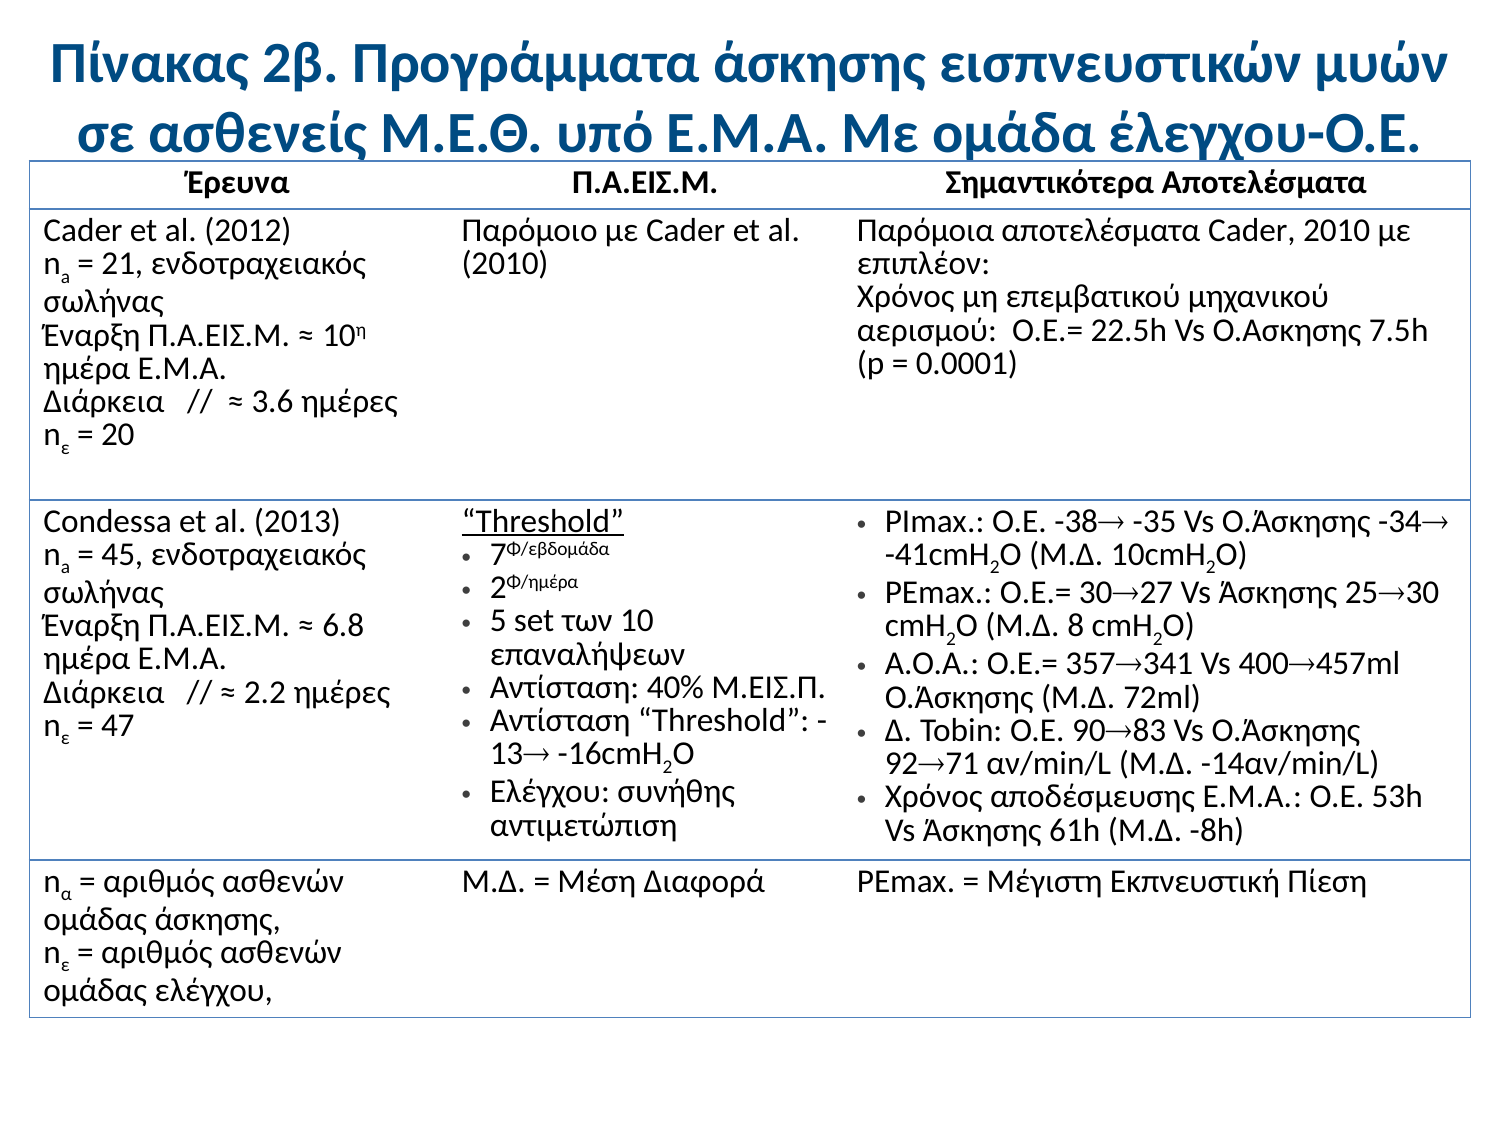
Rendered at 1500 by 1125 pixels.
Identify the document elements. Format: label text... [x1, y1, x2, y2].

table_header Σημαντικότερα Αποτελέσματα [843, 162, 1470, 208]
table_cell Παρόμοιο με Cader et al. (2010) [448, 210, 843, 499]
table_cell Cader et al. (2012) na = 21, ενδοτραχειακός σωλήνας Έναρξη Π.Α.ΕΙΣ.Μ. ≈ 10η ημέρα Ε.Μ.Α. Διάρκεια // ≈ 3.6 ημέρες nε = 20 [30, 210, 448, 499]
table_cell nα = αριθμός ασθενών ομάδας άσκησης, nε = αριθμός ασθενών ομάδας ελέγχου, [30, 861, 448, 1017]
title Πίνακας 2β. Προγράμματα άσκησης εισπνευστικών μυών σε ασθενείς Μ.Ε.Θ. υπό Ε.Μ.Α. Με ομάδα έλεγχου-Ο.Ε. [0, 19, 1500, 169]
table_cell Μ.Δ. = Μέση Διαφορά [448, 861, 843, 1017]
table_cell Παρόμοια αποτελέσματα Cader, 2010 με επιπλέον: Χρόνος μη επεμβατικού μηχανικού αερισμού: Ο.Ε.= 22.5h Vs Ο.Ασκησης 7.5h (p = 0.0001) [843, 210, 1470, 499]
table_cell PEmax. = Μέγιστη Εκπνευστική Πίεση [843, 861, 1470, 1017]
table_cell “Threshold” 7Φ/εβδομάδα 2Φ/ημέρα 5 set των 10 επαναλήψεων Αντίσταση: 40% Μ.ΕΙΣ.Π. Αντίσταση “Threshold”: -13 -16cmH2O Ελέγχου: συνήθης αντιμετώπιση [448, 501, 843, 859]
table_cell Condessa et al. (2013) na = 45, ενδοτραχειακός σωλήνας Έναρξη Π.Α.ΕΙΣ.Μ. ≈ 6.8 ημέρα Ε.Μ.Α. Διάρκεια // ≈ 2.2 ημέρες nε = 47 [30, 501, 448, 859]
table_cell PImax.: O.Ε. -38 -35 Vs Ο.Άσκησης -34 -41cmH2O (Μ.Δ. 10cmH2O) PEmax.: O.Ε.= 3027 Vs Άσκησης 2530 cmH2O (Μ.Δ. 8 cmH2O) Α.Ο.Α.: Ο.Ε.= 357341 Vs 400457ml Ο.Άσκησης (Μ.Δ. 72ml) Δ. Tobin: Ο.Ε. 9083 Vs Ο.Άσκησης 9271 αν/min/L (Μ.Δ. -14αν/min/L) Χρόνος αποδέσμευσης Ε.Μ.Α.: Ο.Ε. 53h Vs Άσκησης 61h (Μ.Δ. -8h) [843, 501, 1470, 859]
table_header Π.Α.ΕΙΣ.Μ. [448, 162, 843, 208]
table_header Έρευνα [30, 162, 448, 208]
